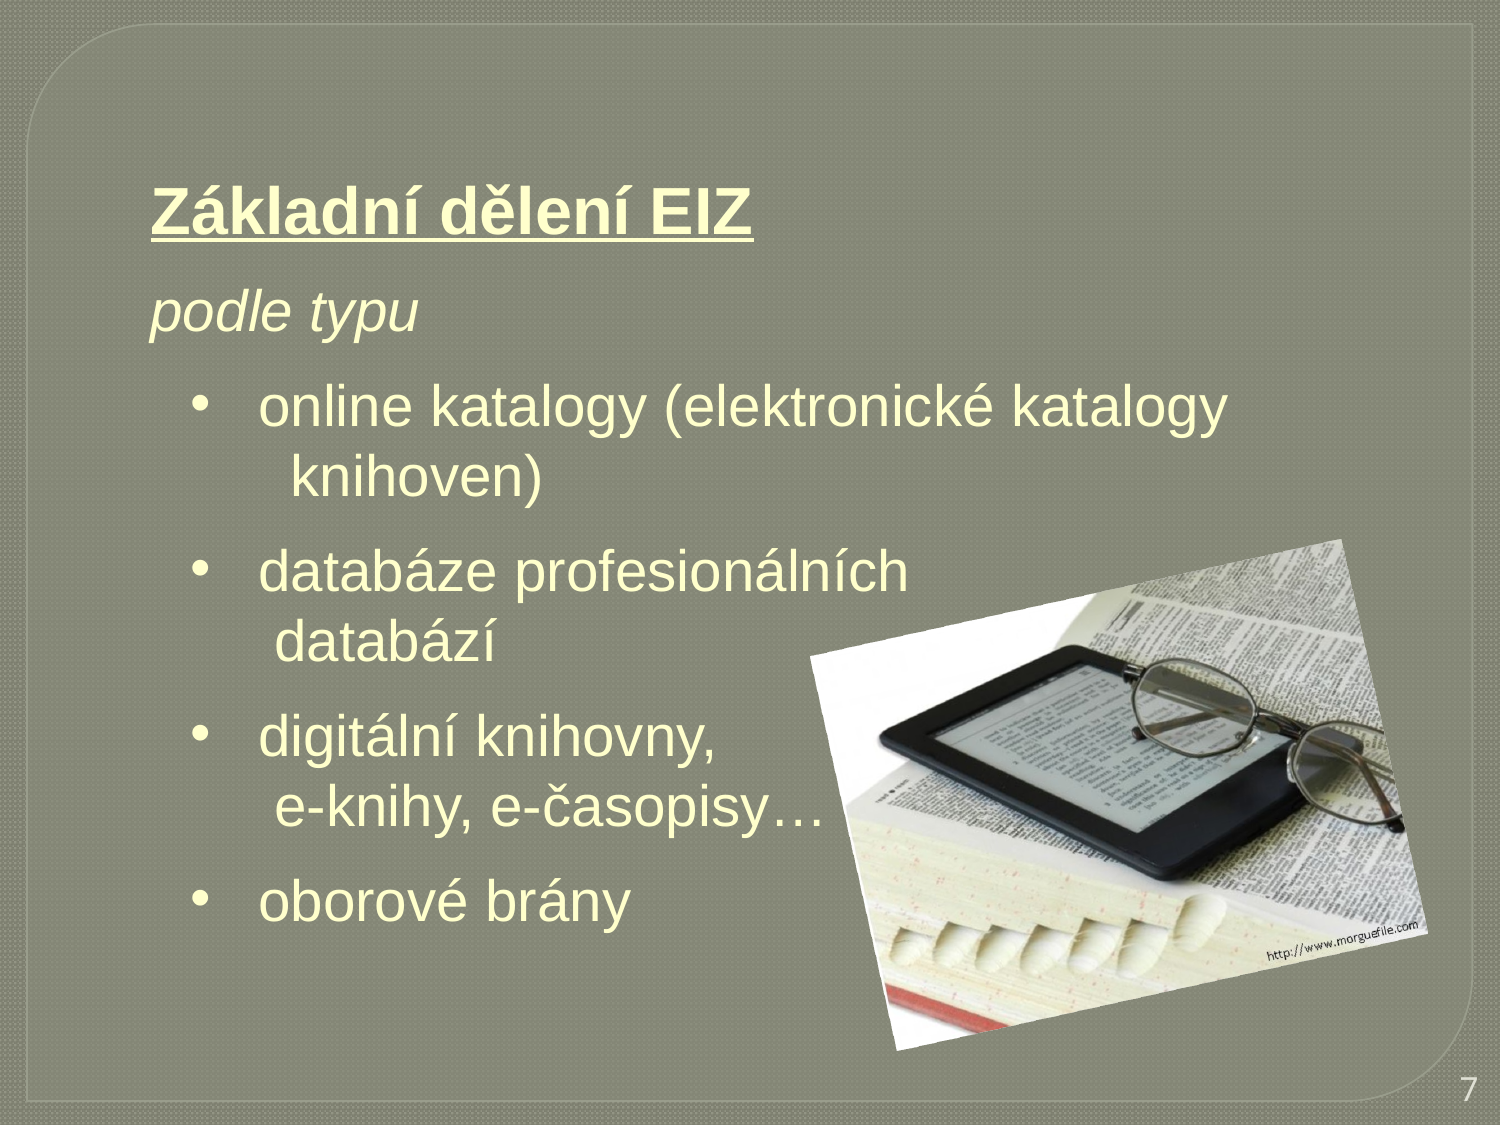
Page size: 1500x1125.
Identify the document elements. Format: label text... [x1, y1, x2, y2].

slide_number 7 [1417, 1068, 1494, 1114]
picture [845, 592, 1391, 998]
picture [896, 1045, 920, 1050]
text_box Základní dělení EIZ podle typu online katalogy (elektronické katalogy knihoven) databáze profesionálních databází digitální knihovny, e-knihy, e-časopisy… oborové brány [135, 160, 1424, 1045]
